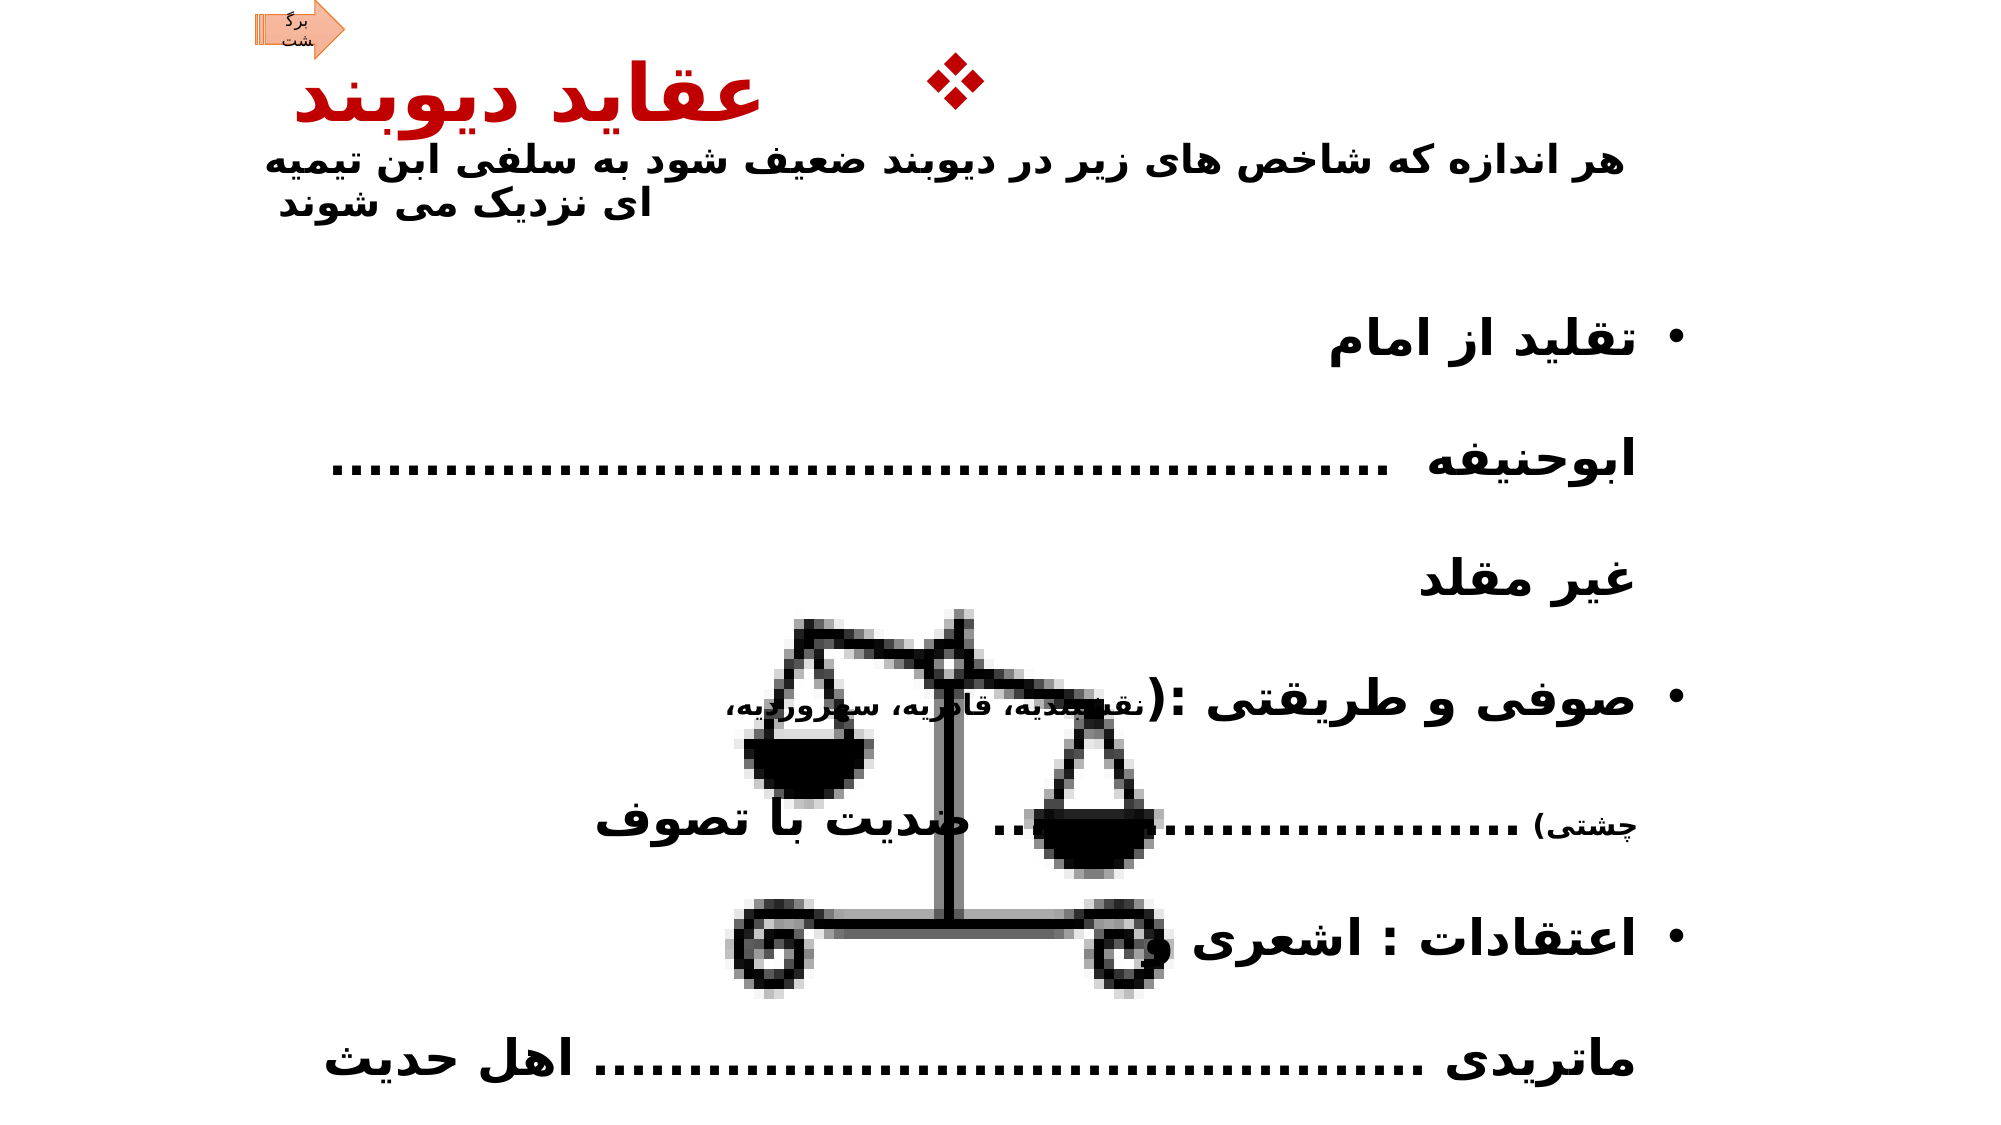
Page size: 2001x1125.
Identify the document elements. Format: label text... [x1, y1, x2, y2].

text_box برگشت [259, 0, 346, 61]
text_box تقلید از امام ابوحنیفه ........................................................ غیر مقلد صوفی و طریقتی :(نقشبندیه، قادریه، سهروردیه، چشتی) ............................ ضدیت با تصوف اعتقادات : اشعری و ماتریدی ............................................ اهل حدیث [274, 237, 1700, 1093]
title عقاید دیوبند هر اندازه که شاخص های زیر در دیوبند ضعیف شود به سلفی ابن تیمیه ای نزدیک می شوند [249, 45, 1750, 233]
picture [724, 599, 1174, 999]
